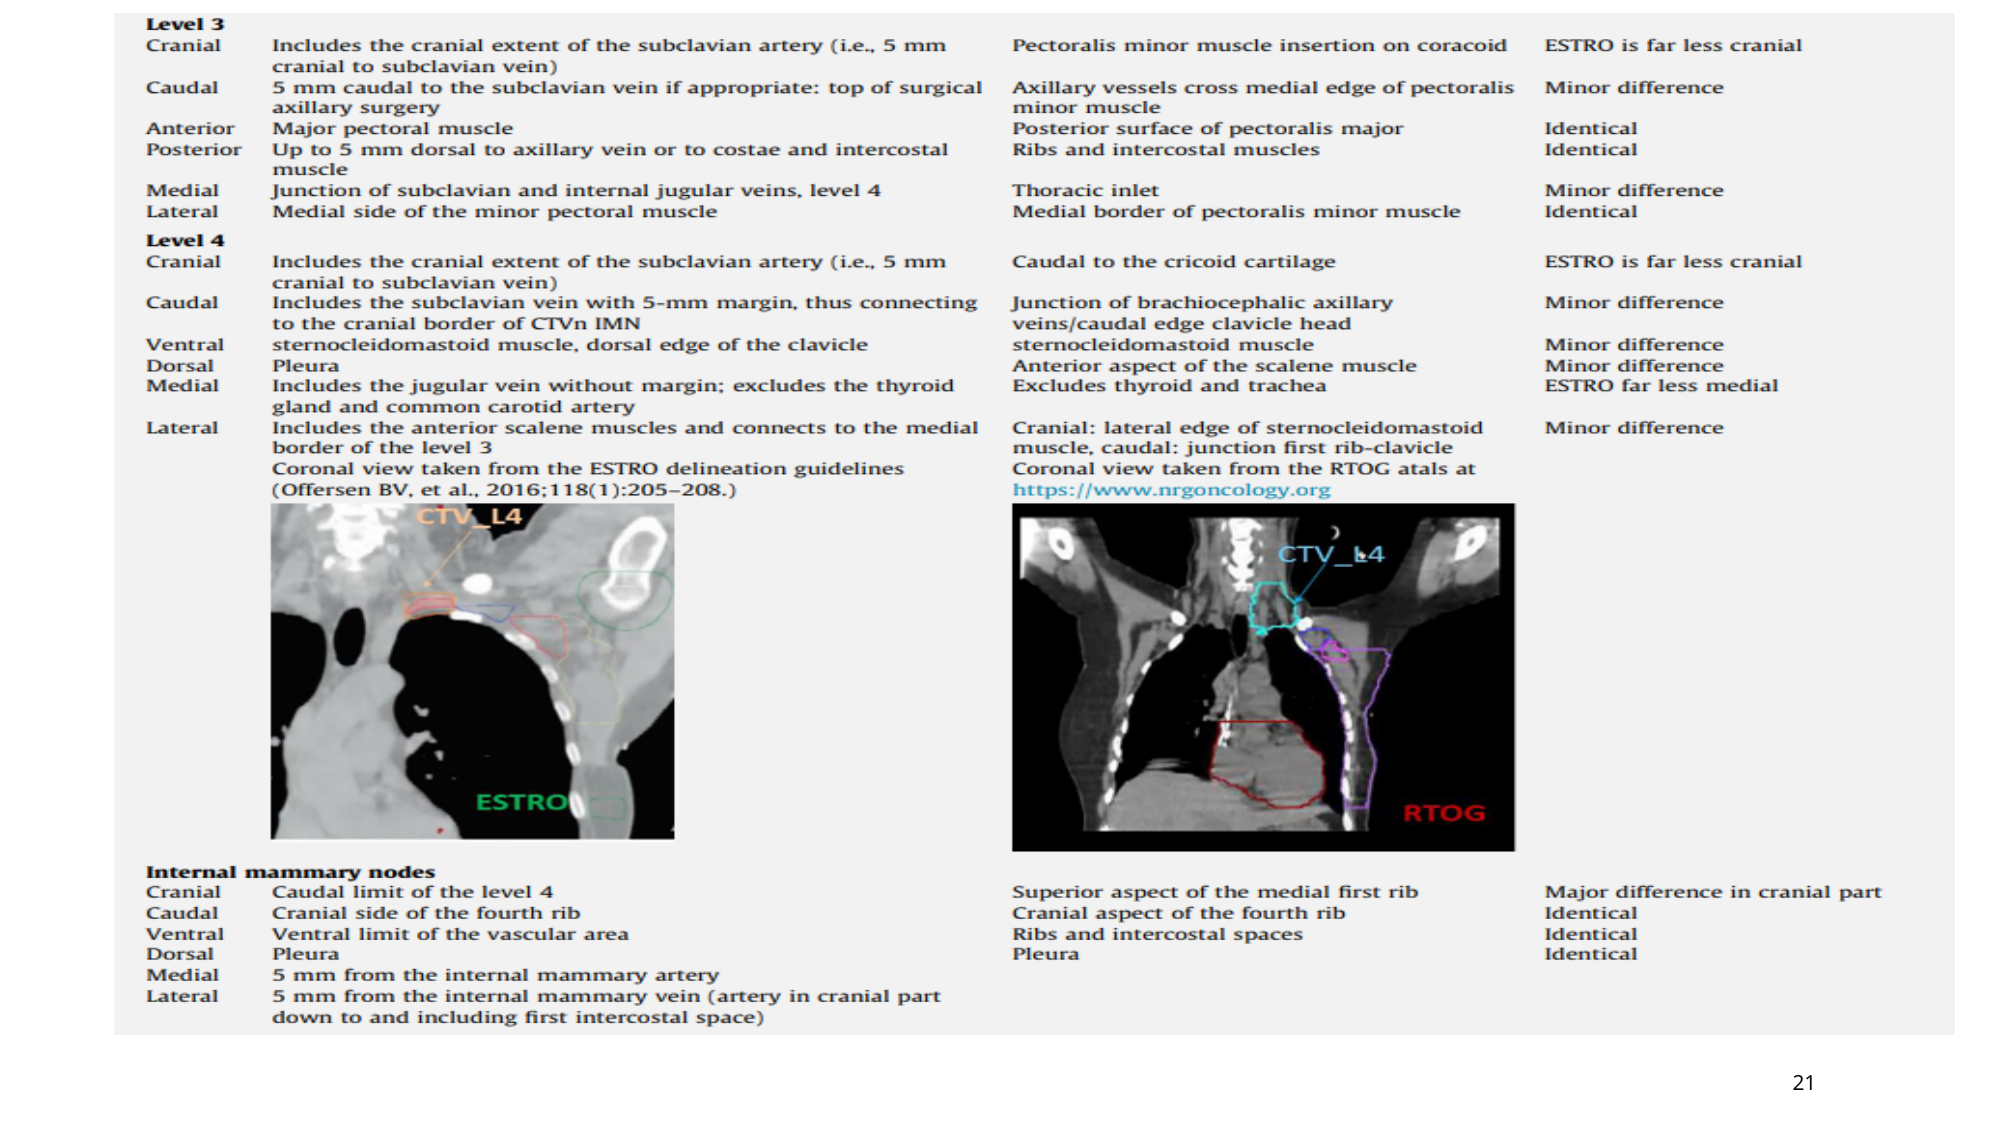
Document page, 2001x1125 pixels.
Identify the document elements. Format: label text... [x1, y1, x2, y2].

slide_number 21 [1777, 1061, 1938, 1107]
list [113, 12, 1955, 1036]
